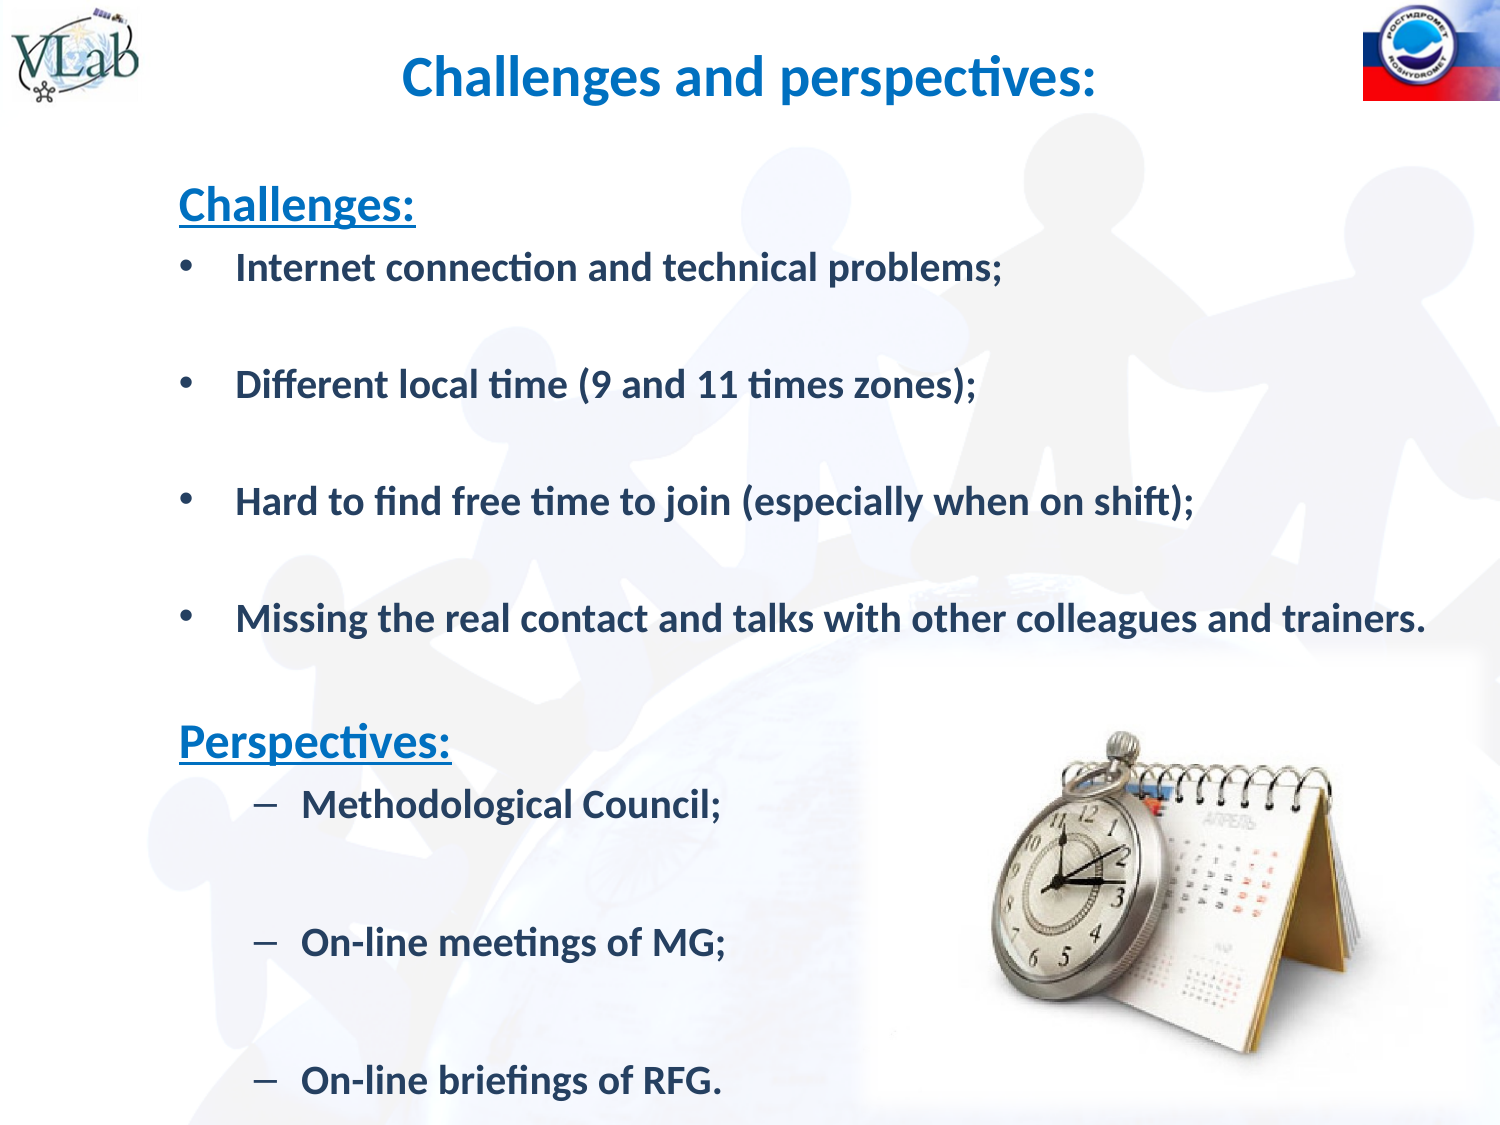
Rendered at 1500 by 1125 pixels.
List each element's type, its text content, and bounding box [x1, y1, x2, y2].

picture [2, 0, 152, 110]
picture [843, 632, 1500, 1125]
title Challenges and perspectives: [0, 0, 1500, 146]
picture [1363, 0, 1500, 101]
list Challenges: Internet connection and technical problems; Different local time (9 and 11 times zones); Hard to find free time to join (especially when on shift); Missing the real contact and talks with other colleagues and trainers. Perspectives: Methodological Council; On-line meetings of MG; On-line briefings of RFG. [164, 164, 1500, 1125]
